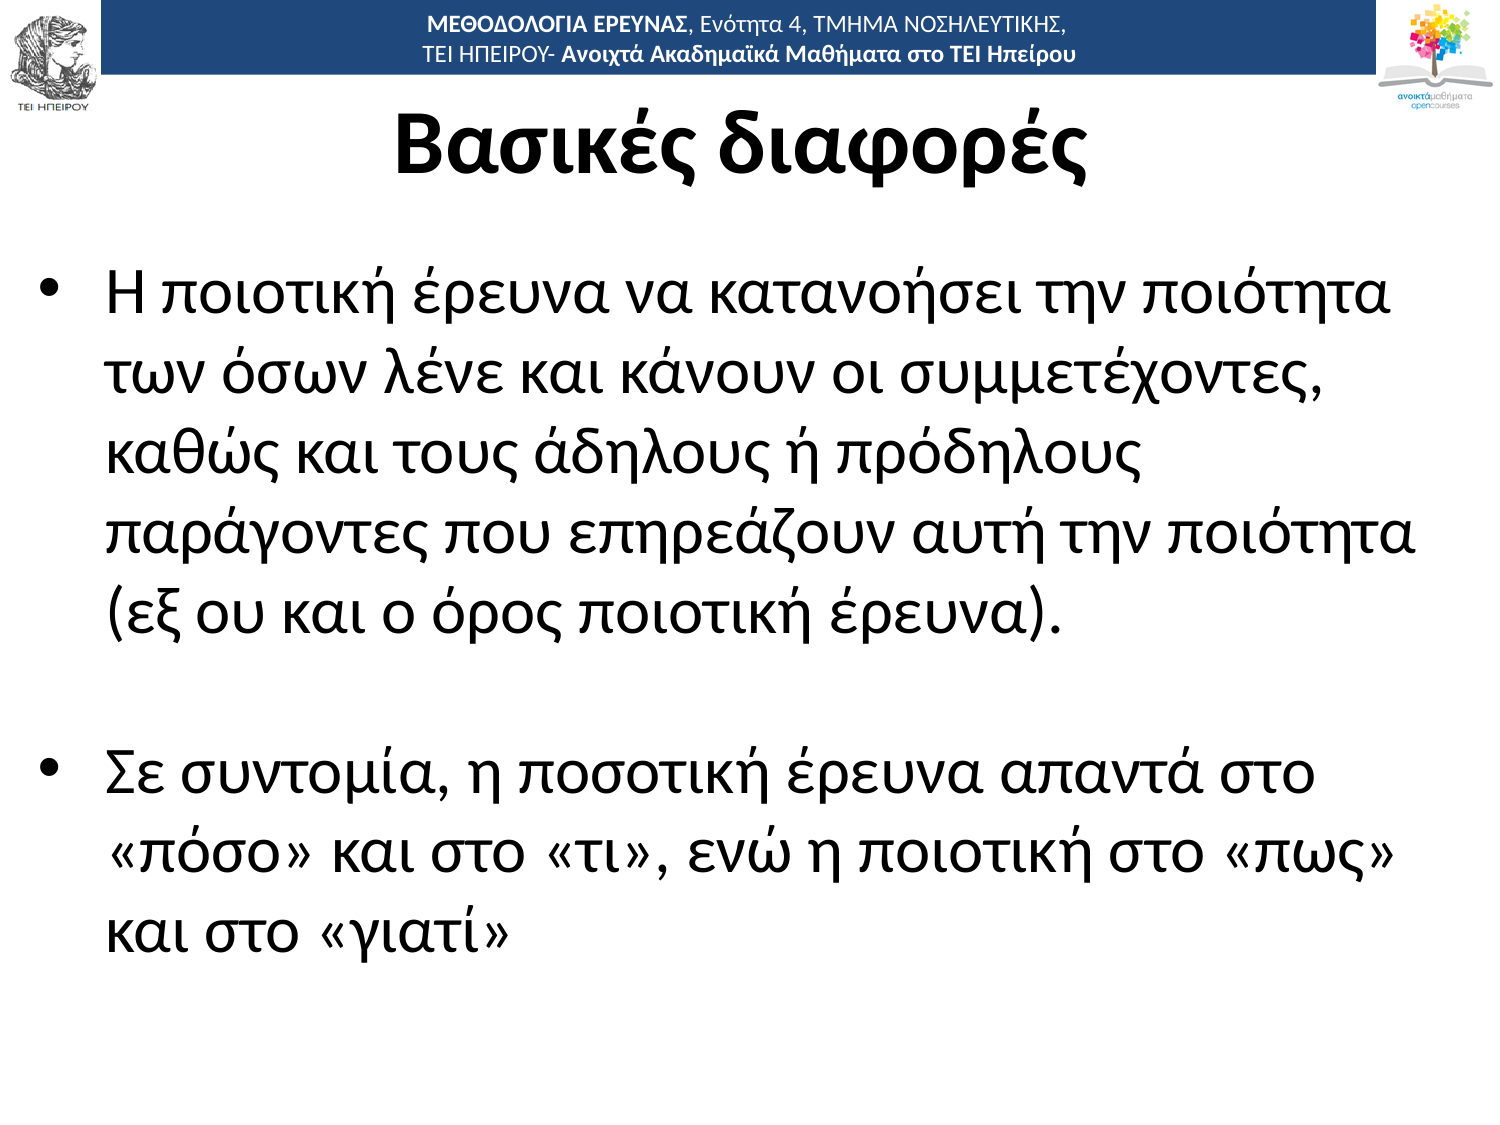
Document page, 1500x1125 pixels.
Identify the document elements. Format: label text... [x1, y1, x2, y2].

title Βασικές διαφορές [76, 75, 1427, 231]
text_box Η ποιοτική έρευνα να κατανοήσει την ποιότητα των όσων λένε και κάνουν οι συμμετέχοντες, καθώς και τους άδηλους ή πρόδηλους παράγοντες που επηρεάζουν αυτή την ποιότητα (εξ ου και ο όρος ποιοτική έρευνα). Σε συντομία, η ποσοτική έρευνα απαντά στο «πόσο» και στο «τι», ενώ η ποιοτική στο «πως» και στο «γιατί» [0, 239, 1471, 858]
text_box ΜΕΘΟΔΟΛΟΓΙΑ ΕΡΕΥΝΑΣ, Ενότητα 4, ΤΜΗΜΑ ΝΟΣΗΛΕΥΤΙΚΗΣ, ΤΕΙ ΗΠΕΙΡΟΥ- Ανοιχτά Ακαδημαϊκά Μαθήματα στο ΤΕΙ Ηπείρου [101, 0, 1373, 75]
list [1375, 0, 1500, 114]
picture [0, 0, 101, 114]
